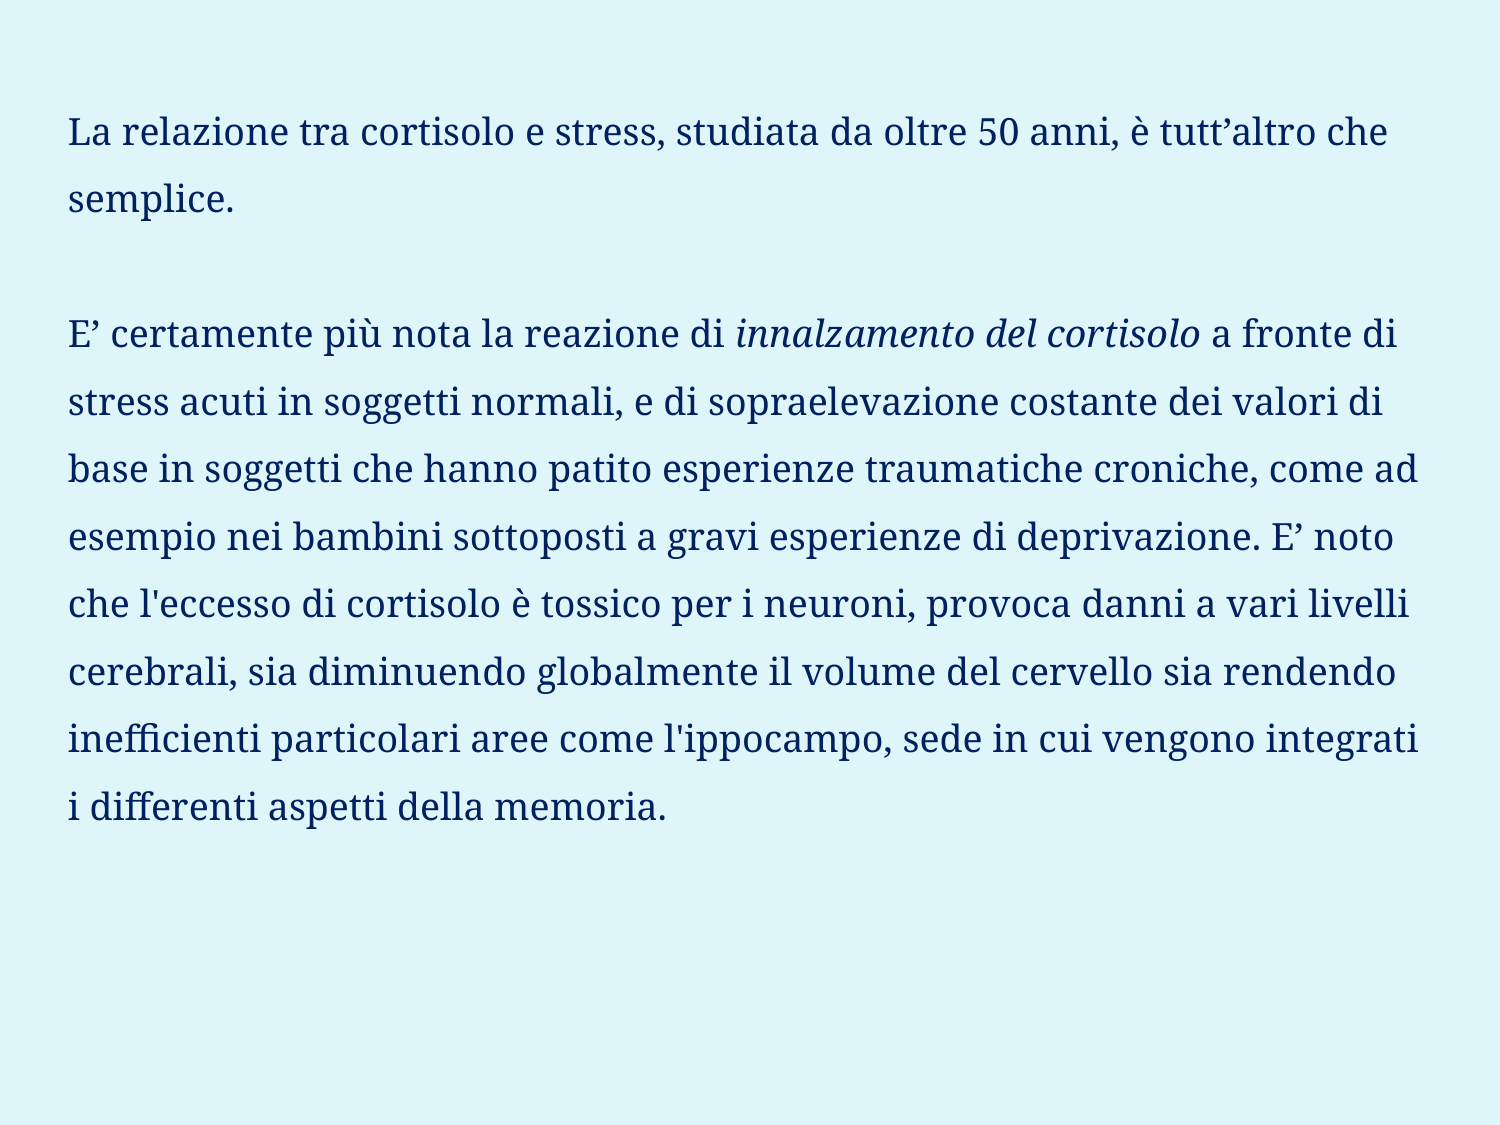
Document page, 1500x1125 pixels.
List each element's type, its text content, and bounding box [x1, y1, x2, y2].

text_box La relazione tra cortisolo e stress, studiata da oltre 50 anni, è tutt’altro che semplice. E’ certamente più nota la reazione di innalzamento del cortisolo a fronte di stress acuti in soggetti normali, e di sopraelevazione costante dei valori di base in soggetti che hanno patito esperienze traumatiche croniche, come ad esempio nei bambini sottoposti a gravi esperienze di deprivazione. E’ noto che l'eccesso di cortisolo è tossico per i neuroni, provoca danni a vari livelli cerebrali, sia diminuendo globalmente il volume del cervello sia rendendo inefficienti particolari aree come l'ippocampo, sede in cui vengono integrati i differenti aspetti della memoria. [53, 78, 1447, 903]
